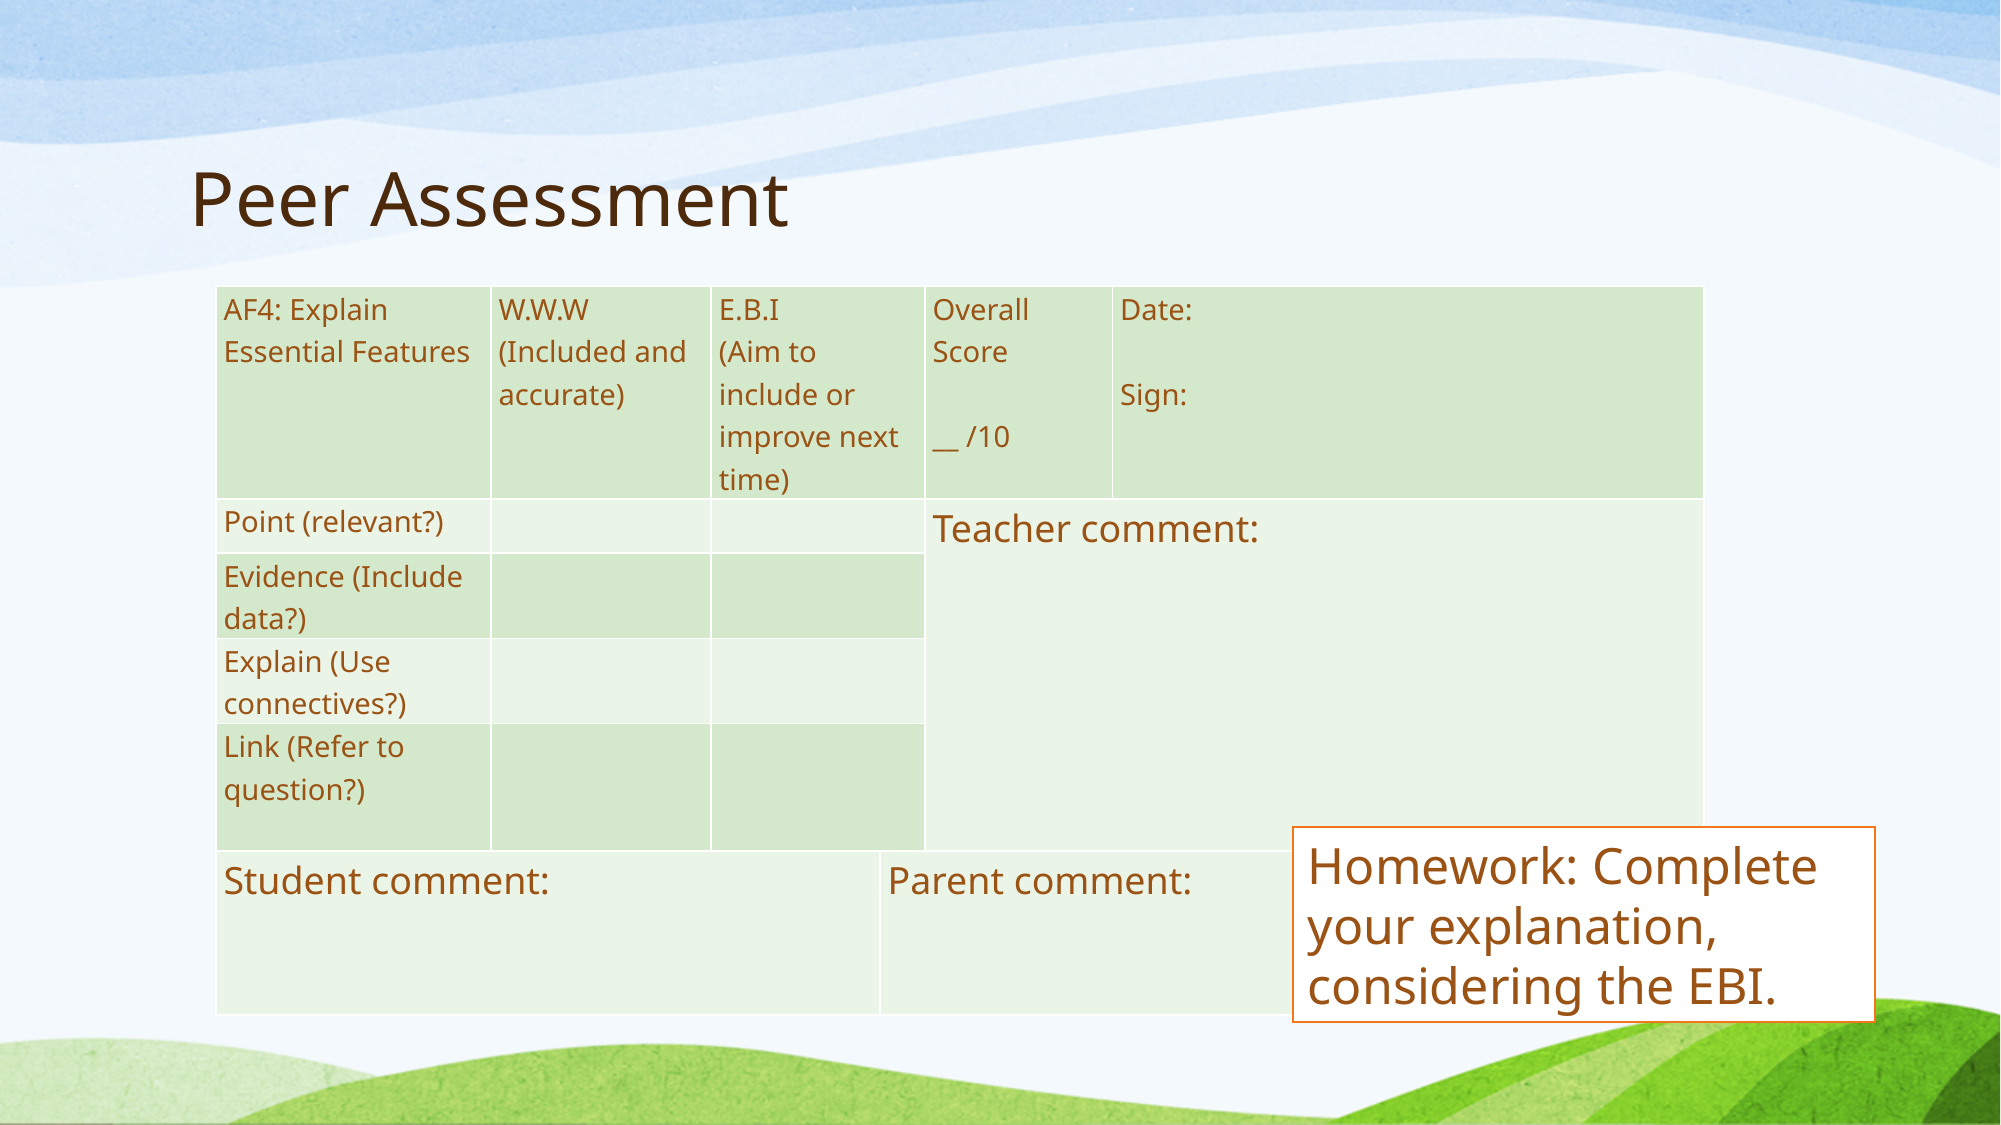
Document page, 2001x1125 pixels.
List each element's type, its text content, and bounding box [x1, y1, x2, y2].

table_cell Parent comment: [881, 852, 1292, 1014]
table_header E.B.I (Aim to include or improve next time) [712, 287, 924, 498]
table_cell Explain (Use connectives?) [217, 639, 490, 723]
table_cell Student comment: [217, 852, 879, 1014]
table_cell Link (Refer to question?) [217, 724, 490, 850]
table_cell [492, 639, 710, 723]
table_header Overall Score ­­__ /10 [926, 287, 1112, 498]
table_cell [712, 554, 924, 638]
table_header AF4: Explain Essential Features [217, 287, 490, 498]
table_cell Point (relevant?) [217, 500, 490, 552]
table_cell Teacher comment: [926, 500, 1703, 850]
table_cell Evidence (Include data?) [217, 554, 490, 638]
table_header W.W.W (Included and accurate) [492, 287, 710, 498]
table_cell [712, 500, 924, 552]
table_cell [712, 639, 924, 723]
table_cell [492, 500, 710, 552]
text_box Homework: Complete your explanation, considering the EBI. [1292, 826, 1876, 1023]
table_cell [492, 724, 710, 850]
table_cell [712, 724, 924, 850]
picture [0, 0, 2001, 1125]
title Peer Assessment [174, 50, 1825, 250]
table_header Date: Sign: [1113, 287, 1703, 498]
table_cell [492, 554, 710, 638]
